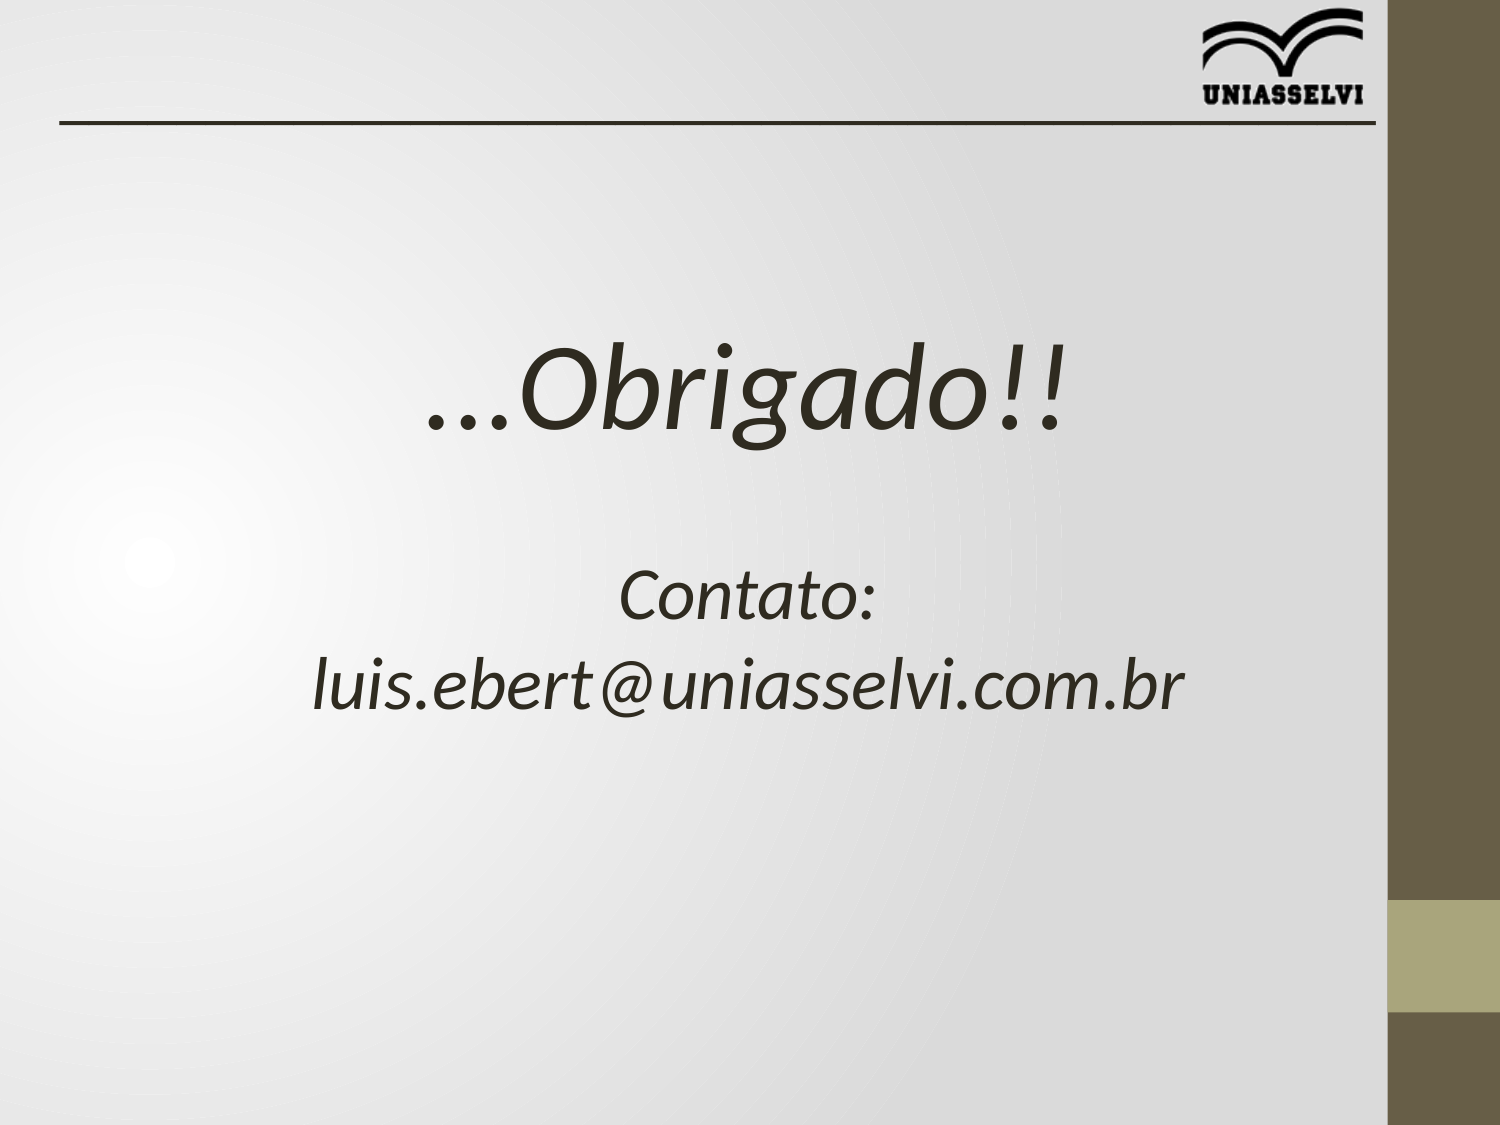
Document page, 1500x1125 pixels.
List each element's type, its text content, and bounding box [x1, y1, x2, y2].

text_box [44, 5, 1452, 138]
text_box ...Obrigado!! Contato: luis.ebert@uniasselvi.com.br [250, 296, 1247, 732]
